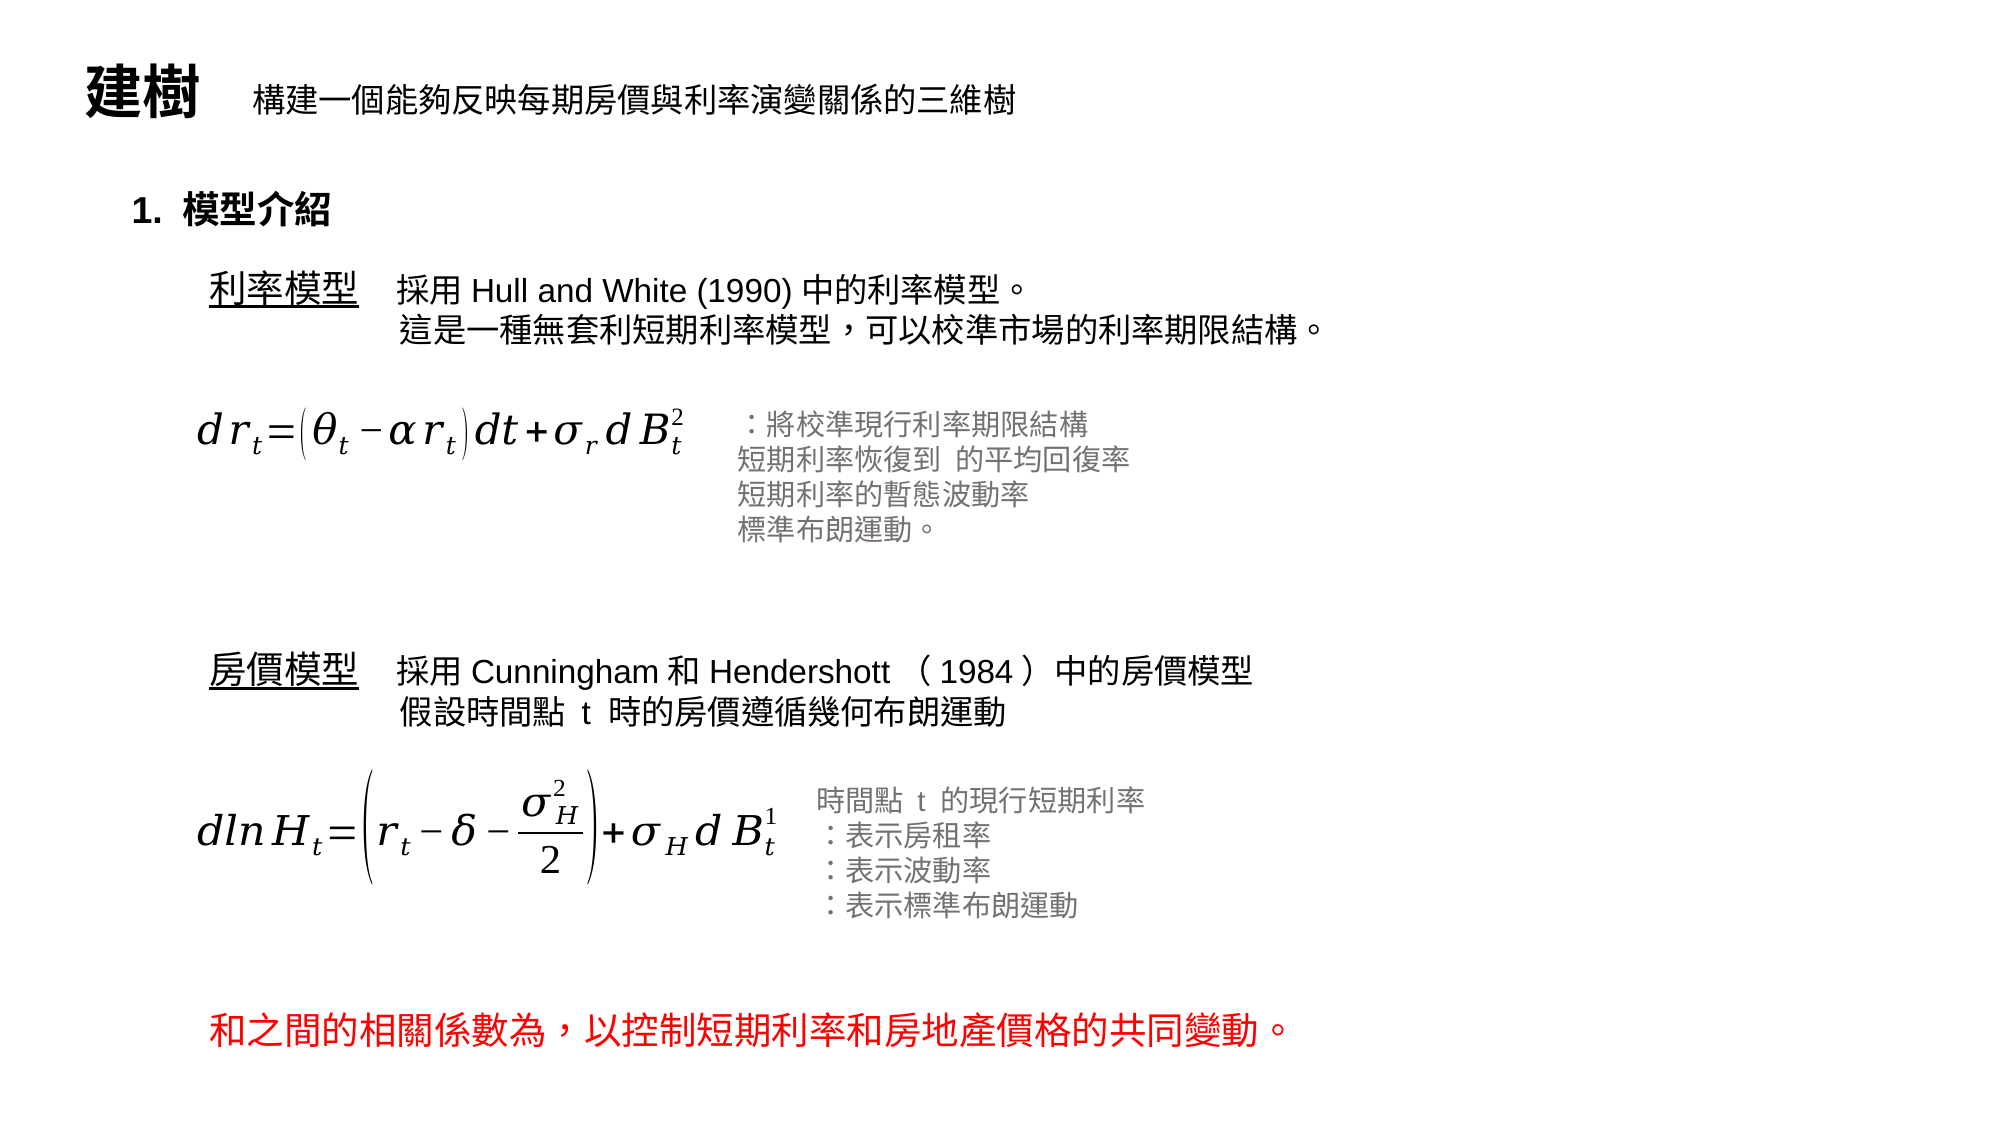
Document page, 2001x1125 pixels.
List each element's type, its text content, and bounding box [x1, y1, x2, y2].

text_box 建樹 [69, 47, 217, 133]
text_box 構建一個能夠反映每期房價與利率演變關係的三維樹 [237, 71, 1703, 127]
text_box 利率模型 採用Hull and White (1990)中的利率模型。 這是一種無套利短期利率模型，可以校準市場的利率期限結構。 [194, 257, 1553, 357]
text_box 1. 模型介紹 [116, 179, 1117, 239]
